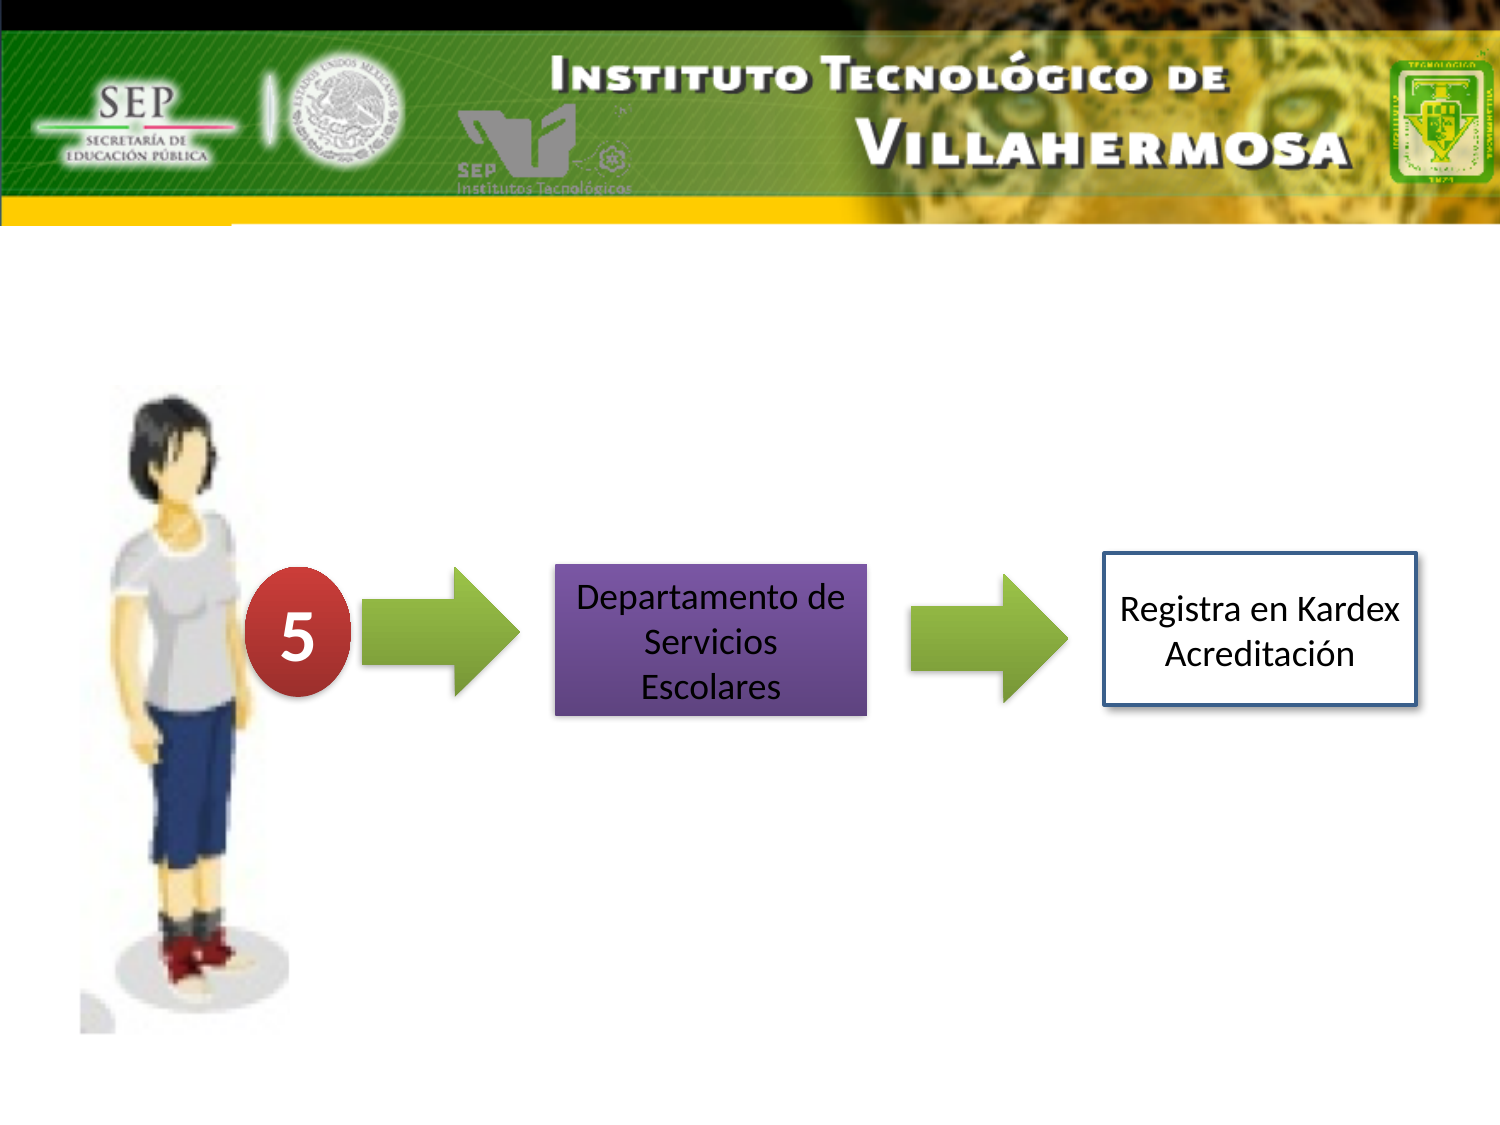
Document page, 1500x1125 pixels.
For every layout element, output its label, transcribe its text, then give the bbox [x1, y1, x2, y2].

picture [0, 0, 1500, 226]
text_box [361, 566, 520, 697]
text_box Departamento de Servicios Escolares [555, 564, 867, 716]
text_box 5 [293, 566, 352, 697]
text_box [910, 573, 1069, 704]
text_box Registra en Kardex Acreditación [1102, 551, 1418, 707]
picture [76, 385, 290, 1037]
